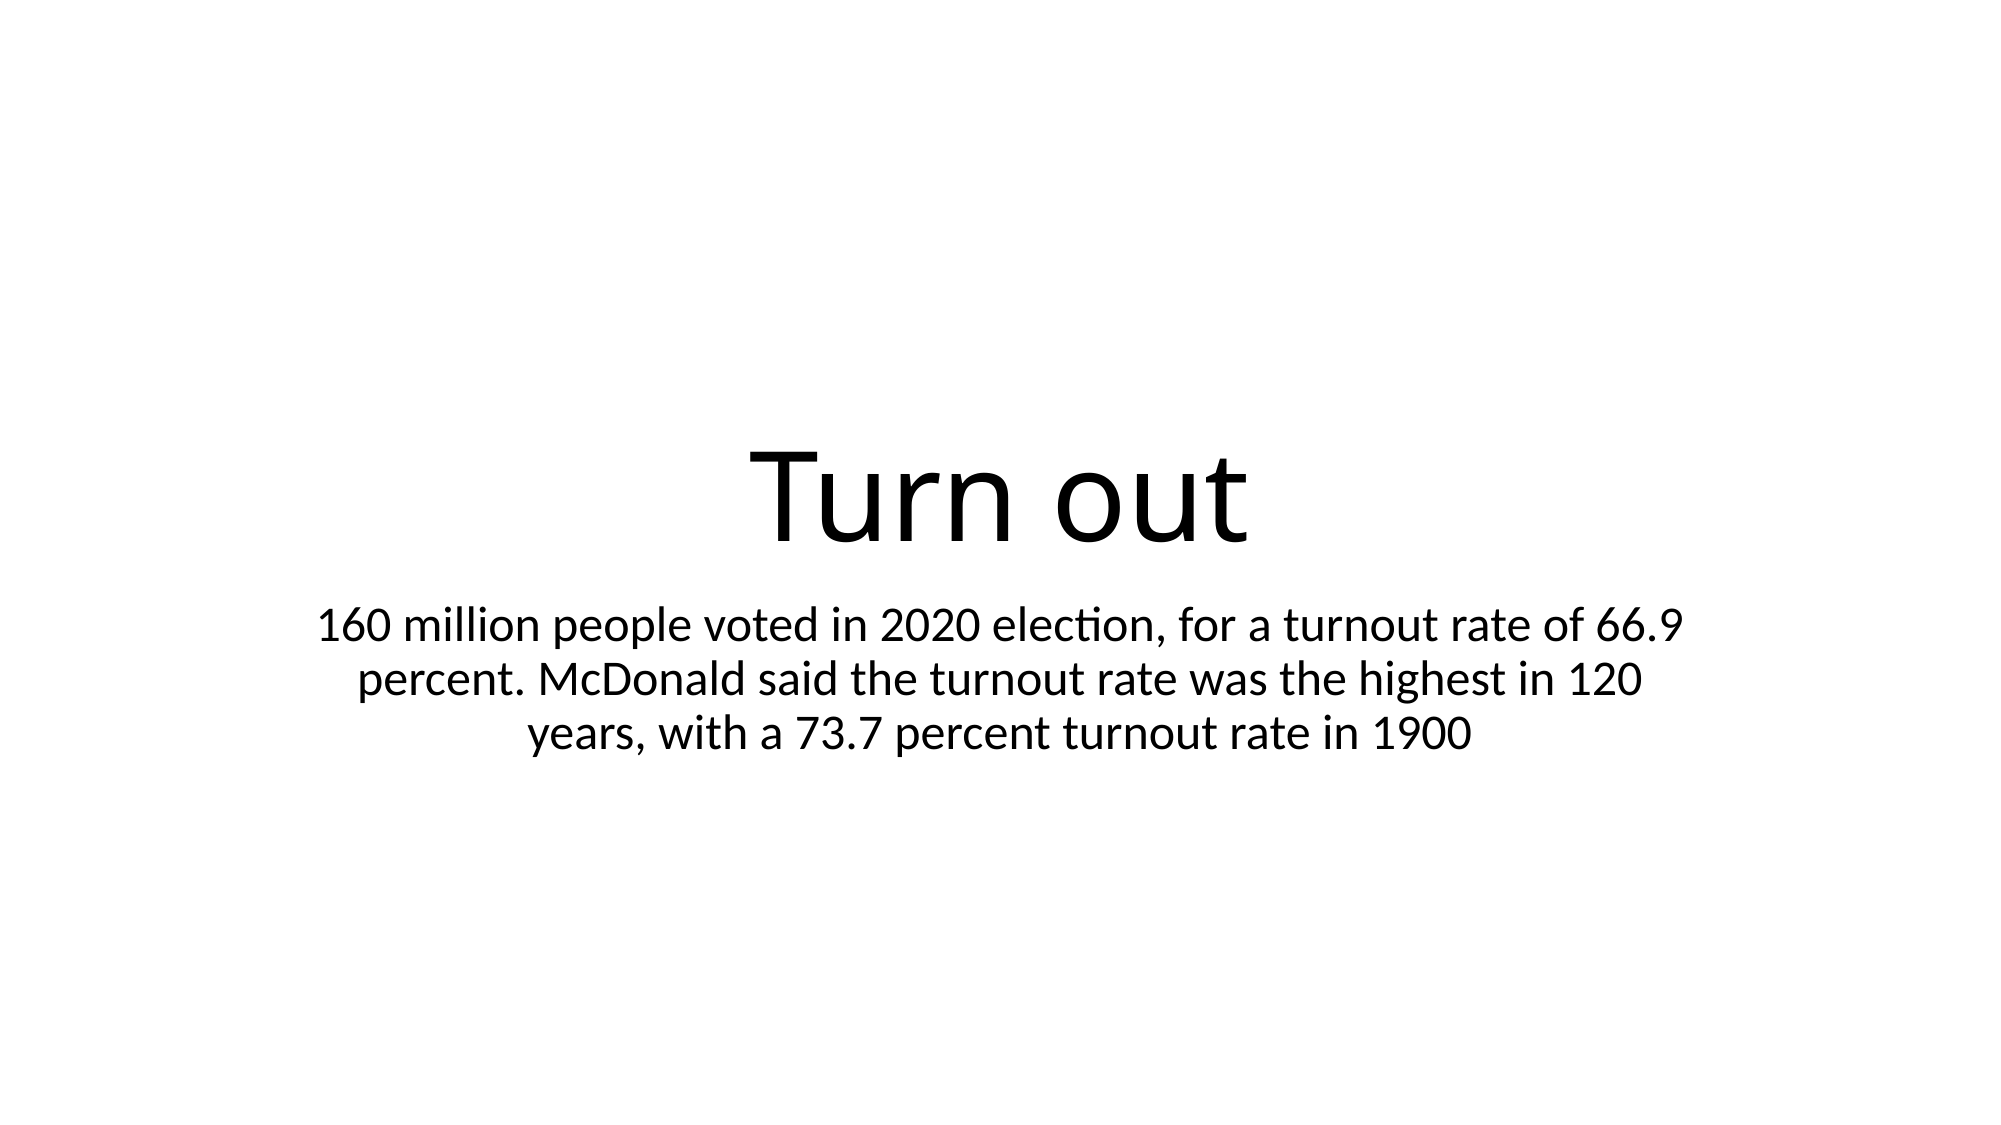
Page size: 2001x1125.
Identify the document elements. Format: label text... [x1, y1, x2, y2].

title Turn out [249, 184, 1750, 576]
subtitle 160 million people voted in 2020 election, for a turnout rate of 66.9 percent. McDonald said the turnout rate was the highest in 120 years, with a 73.7 percent turnout rate in 1900 [249, 590, 1750, 863]
